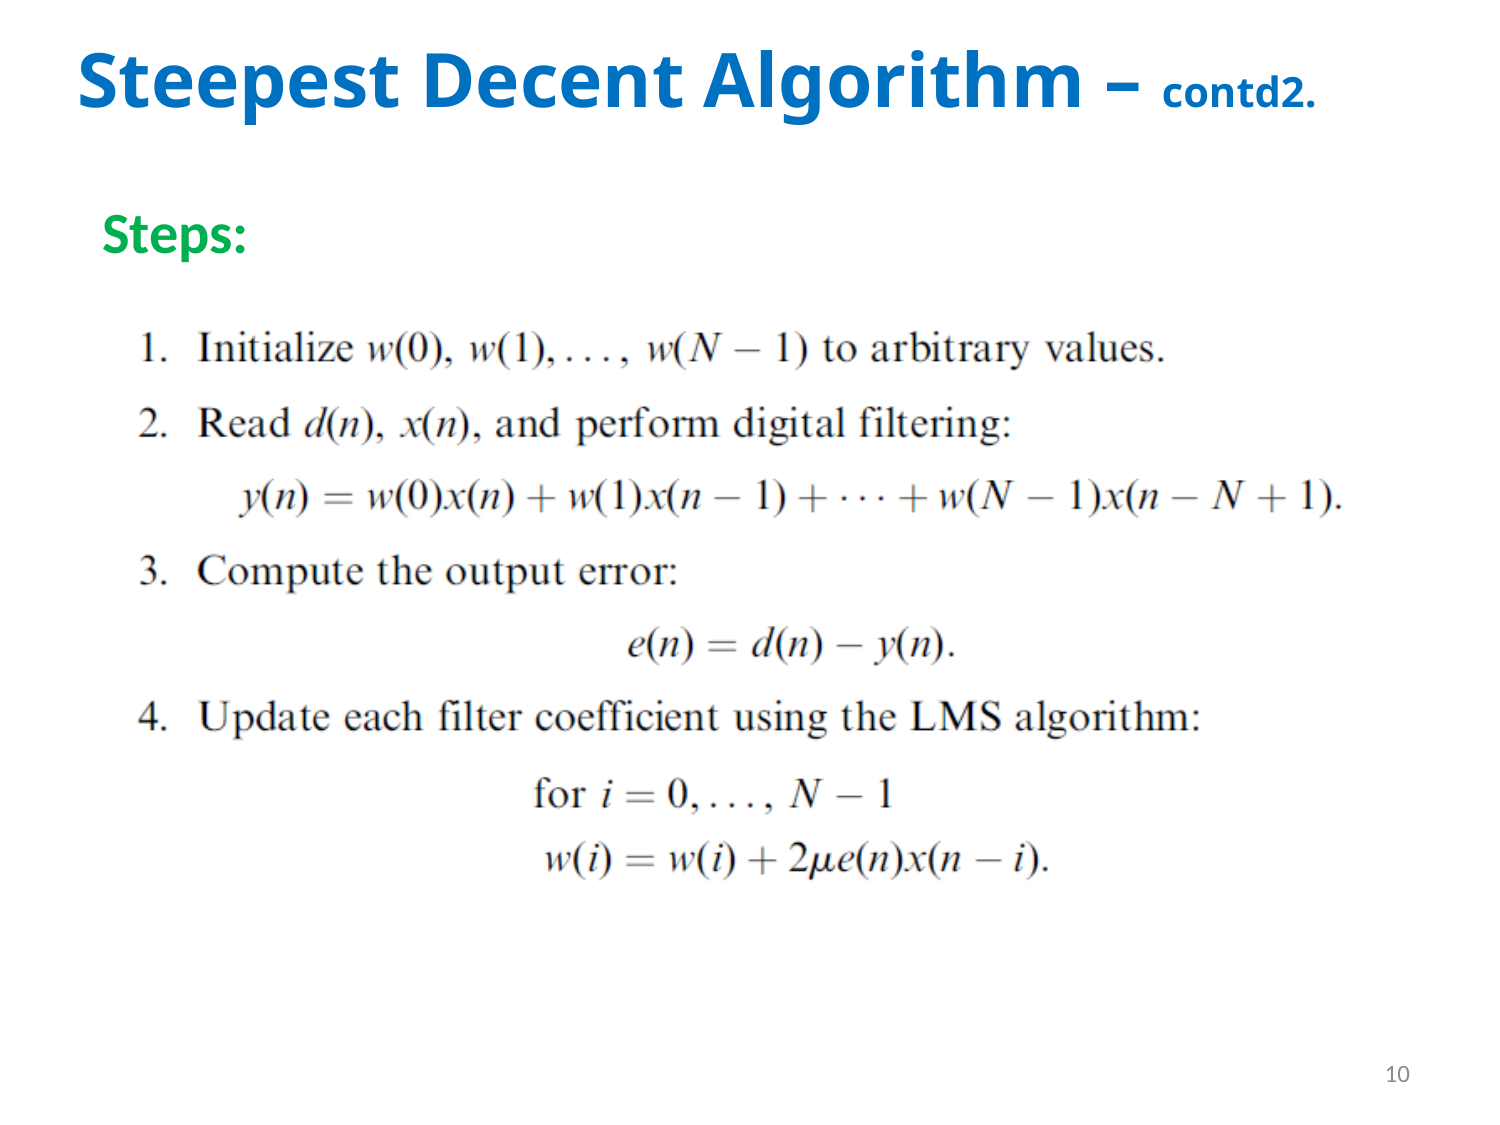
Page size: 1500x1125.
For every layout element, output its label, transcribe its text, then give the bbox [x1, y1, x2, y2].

slide_number 10 [1074, 1042, 1425, 1103]
text_box Steepest Decent Algorithm – contd2. [62, 24, 1388, 130]
text_box Steps: [87, 187, 350, 273]
picture [123, 313, 1363, 901]
